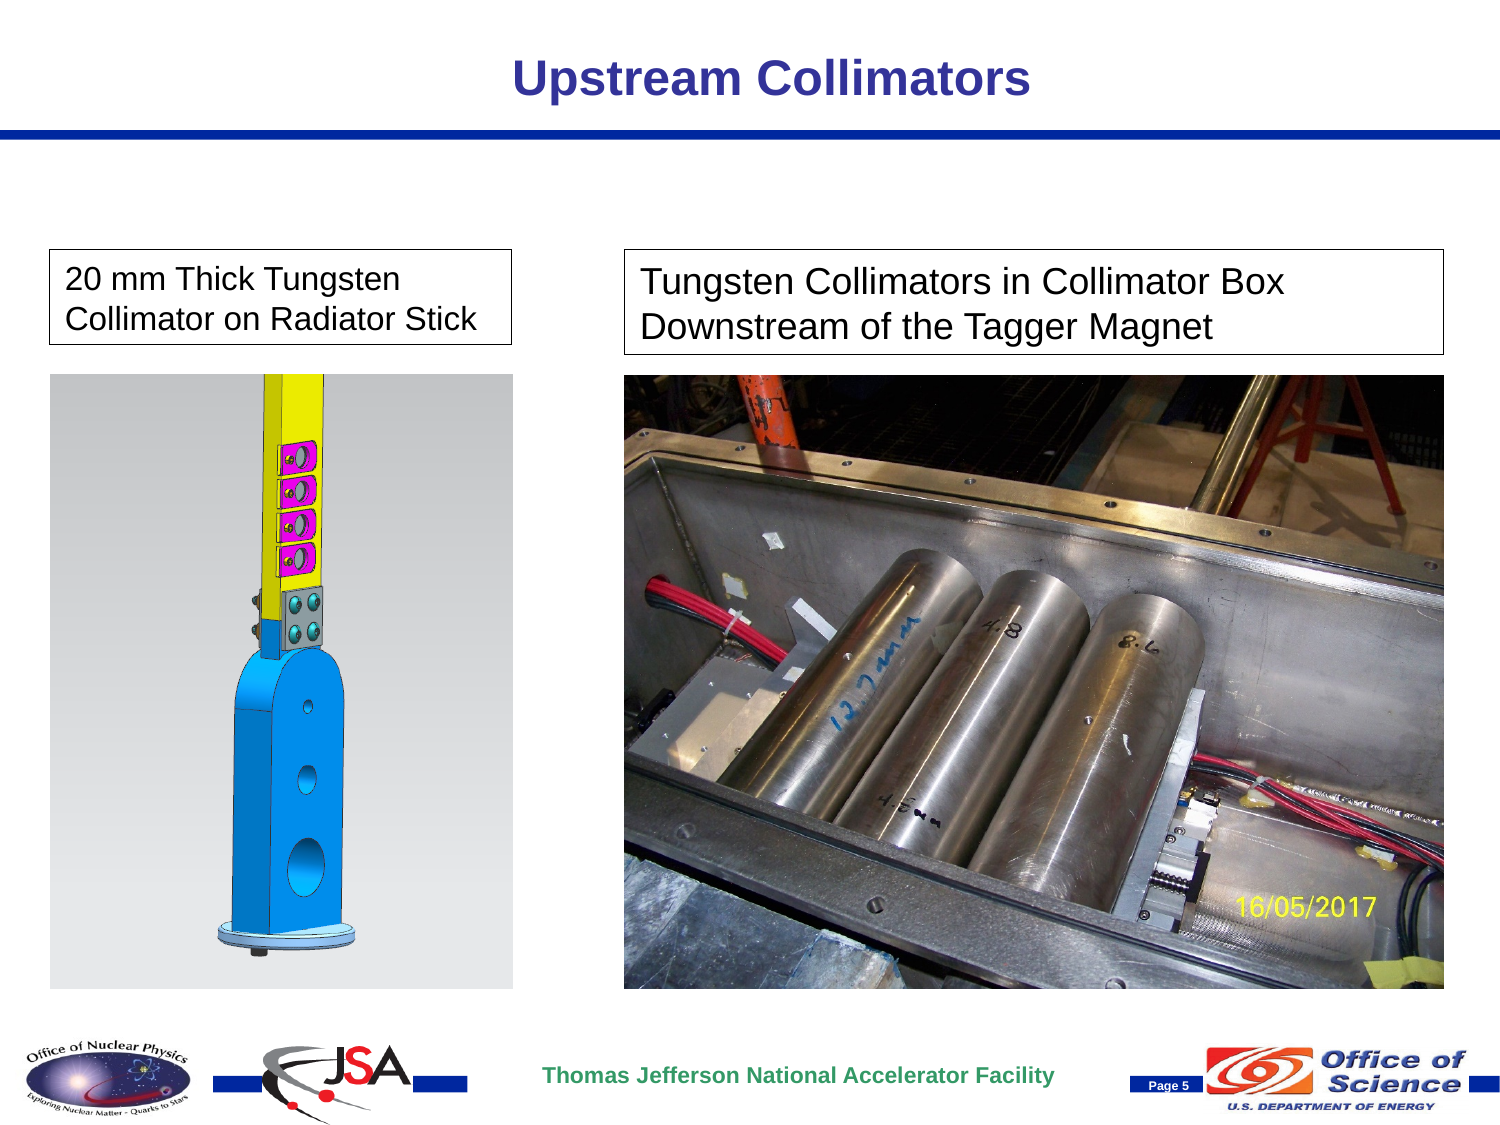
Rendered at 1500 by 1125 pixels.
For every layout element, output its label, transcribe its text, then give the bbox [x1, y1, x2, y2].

picture [0, 1037, 213, 1125]
title Upstream Collimators [162, 37, 1382, 113]
picture [1203, 1043, 1469, 1114]
picture [49, 374, 513, 990]
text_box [49, 249, 1444, 357]
picture [262, 1045, 413, 1125]
picture [624, 374, 1444, 990]
